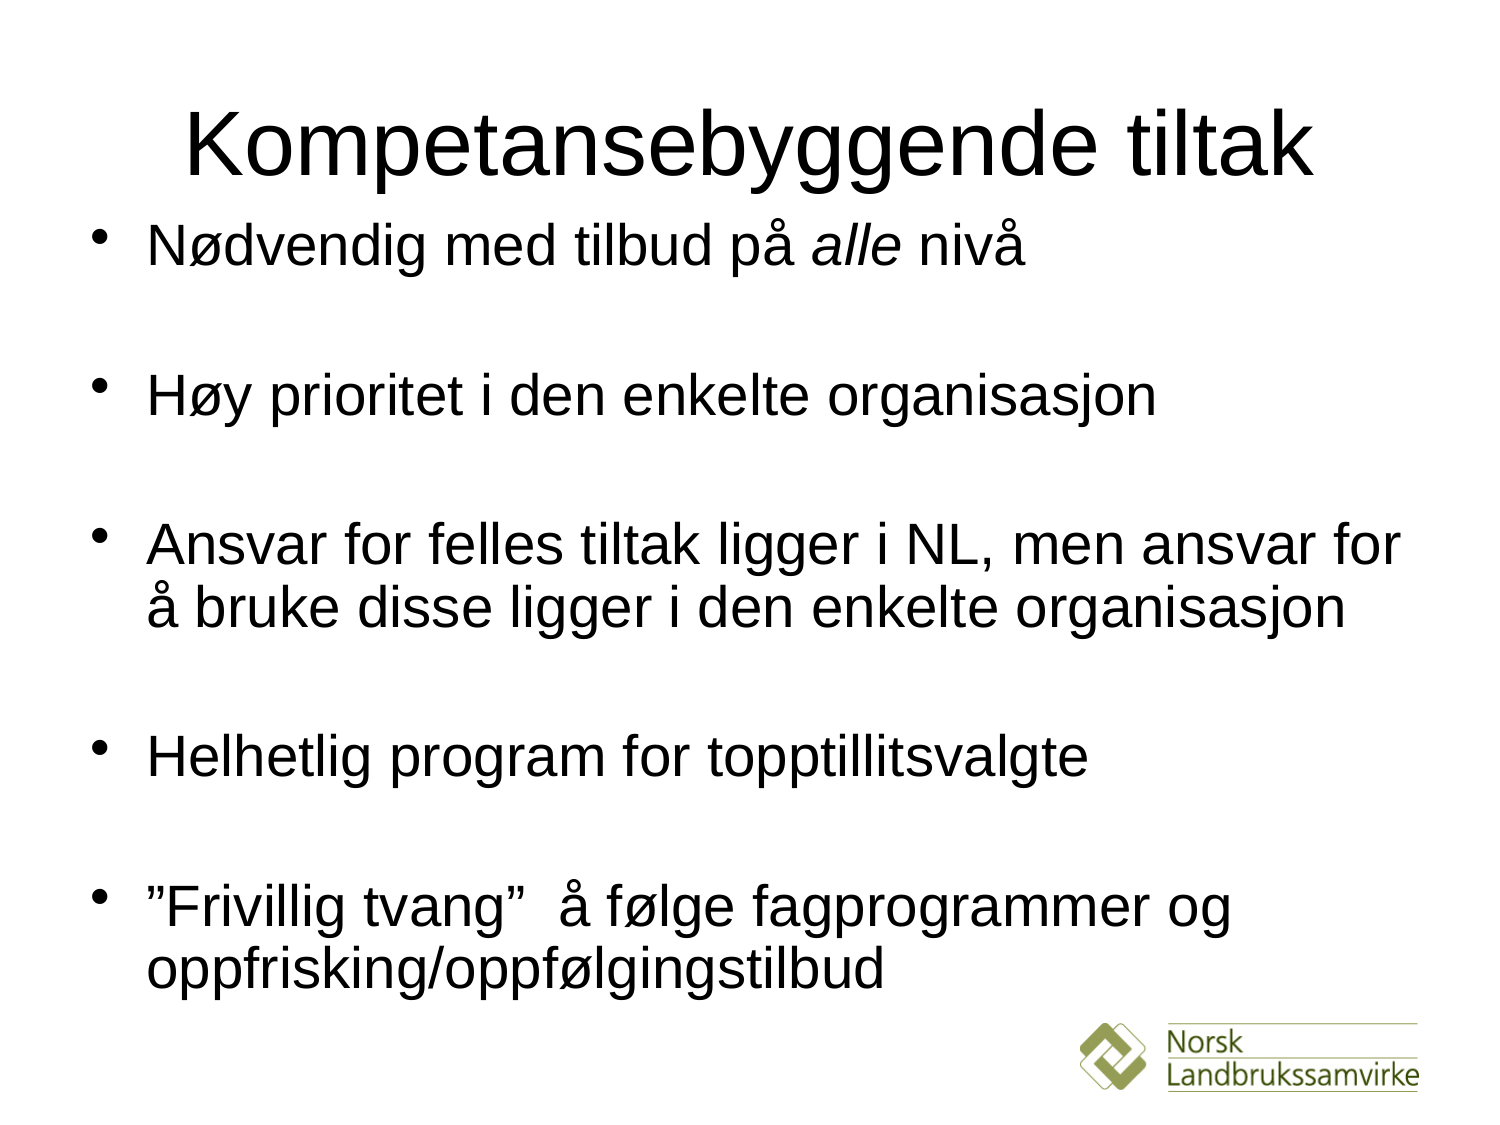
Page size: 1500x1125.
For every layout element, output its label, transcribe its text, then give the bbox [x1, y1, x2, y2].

list Nødvendig med tilbud på alle nivå Høy prioritet i den enkelte organisasjon Ansvar for felles tiltak ligger i NL, men ansvar for å bruke disse ligger i den enkelte organisasjon Helhetlig program for topptillitsvalgte ”Frivillig tvang” å følge fagprogrammer og oppfrisking/oppfølgingstilbud [75, 208, 1425, 1083]
picture [1080, 1083, 1419, 1092]
title Kompetansebyggende tiltak [75, 45, 1425, 208]
